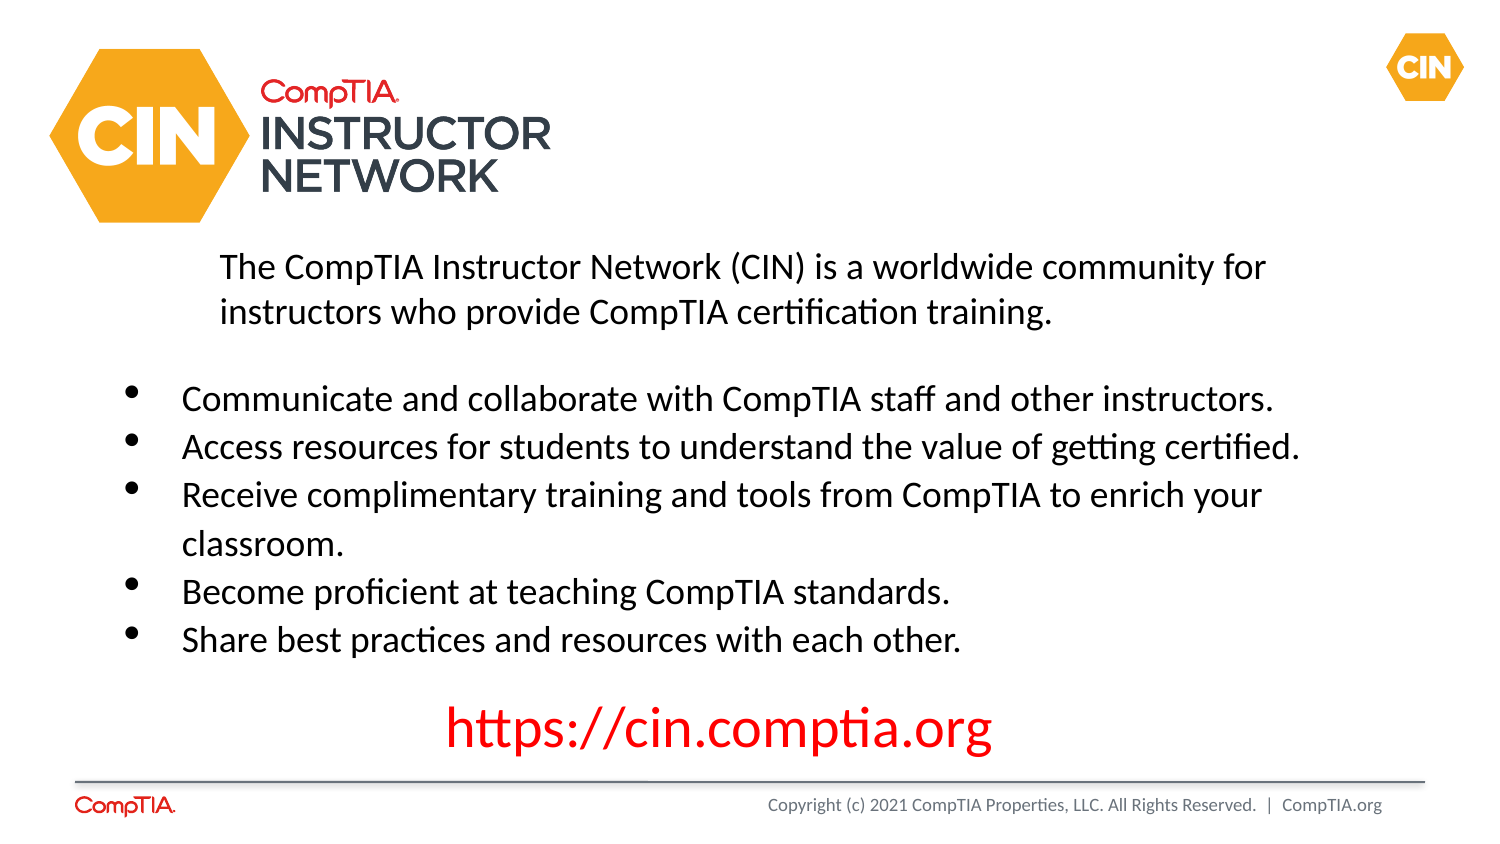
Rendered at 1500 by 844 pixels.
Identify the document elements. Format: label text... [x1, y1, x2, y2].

text_box The CompTIA Instructor Network (CIN) is a worldwide community for instructors who provide CompTIA certification training. [204, 234, 1296, 339]
picture [0, 24, 601, 259]
picture [1373, 16, 1477, 120]
text_box Communicate and collaborate with CompTIA staff and other instructors. Access resources for students to understand the value of getting certified. Receive complimentary training and tools from CompTIA to enrich your classroom. Become proficient at teaching CompTIA standards. Share best practices and resources with each other. [110, 363, 1382, 668]
text_box https://cin.comptia.org [430, 682, 1008, 767]
